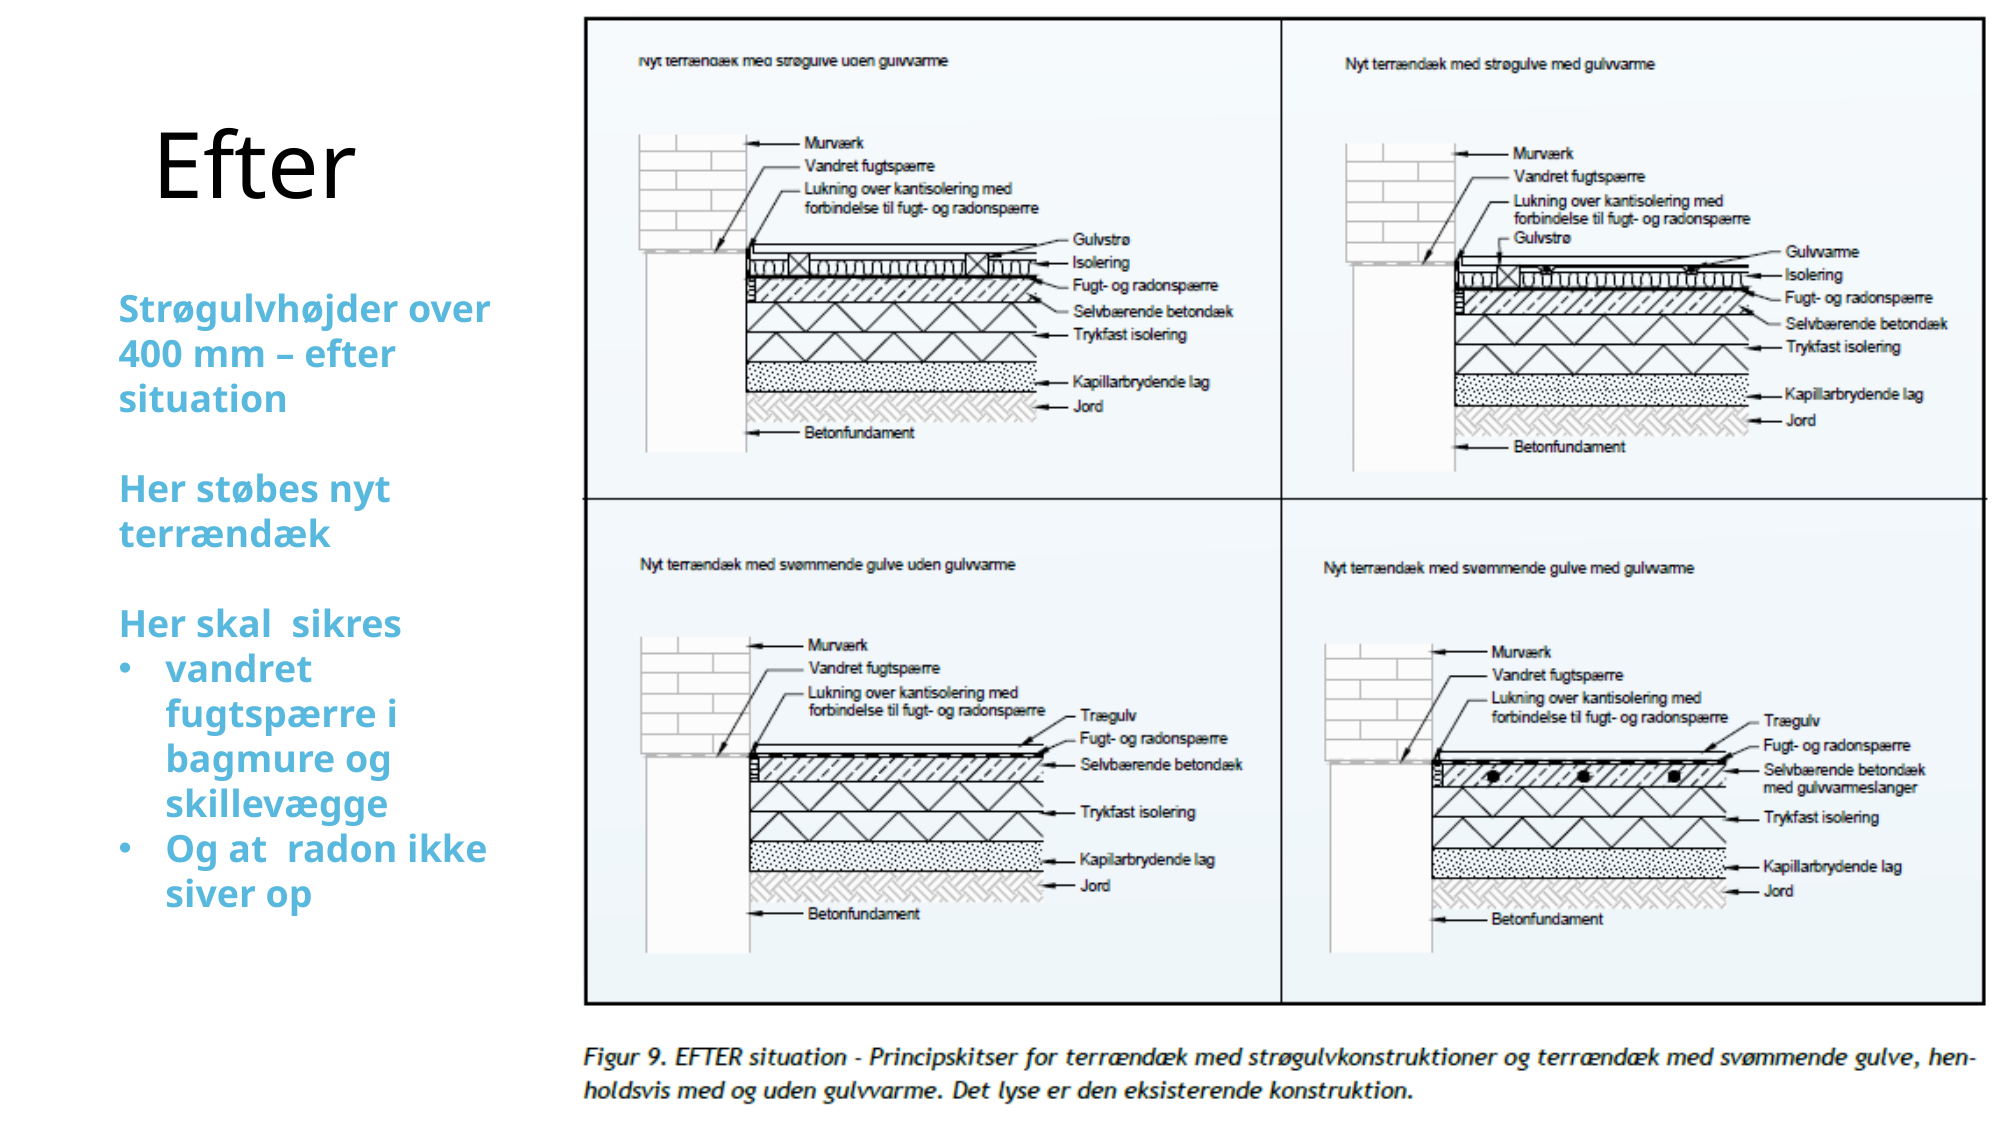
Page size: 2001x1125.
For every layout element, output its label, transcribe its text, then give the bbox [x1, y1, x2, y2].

title Efter [137, 59, 574, 278]
text_box Strøgulvhøjder over 400 mm – efter situation Her støbes nyt terrændæk Her skal sikres vandret fugtspærre i bagmure og skillevægge Og at radon ikke siver op [103, 277, 547, 967]
picture [574, 12, 2000, 1113]
